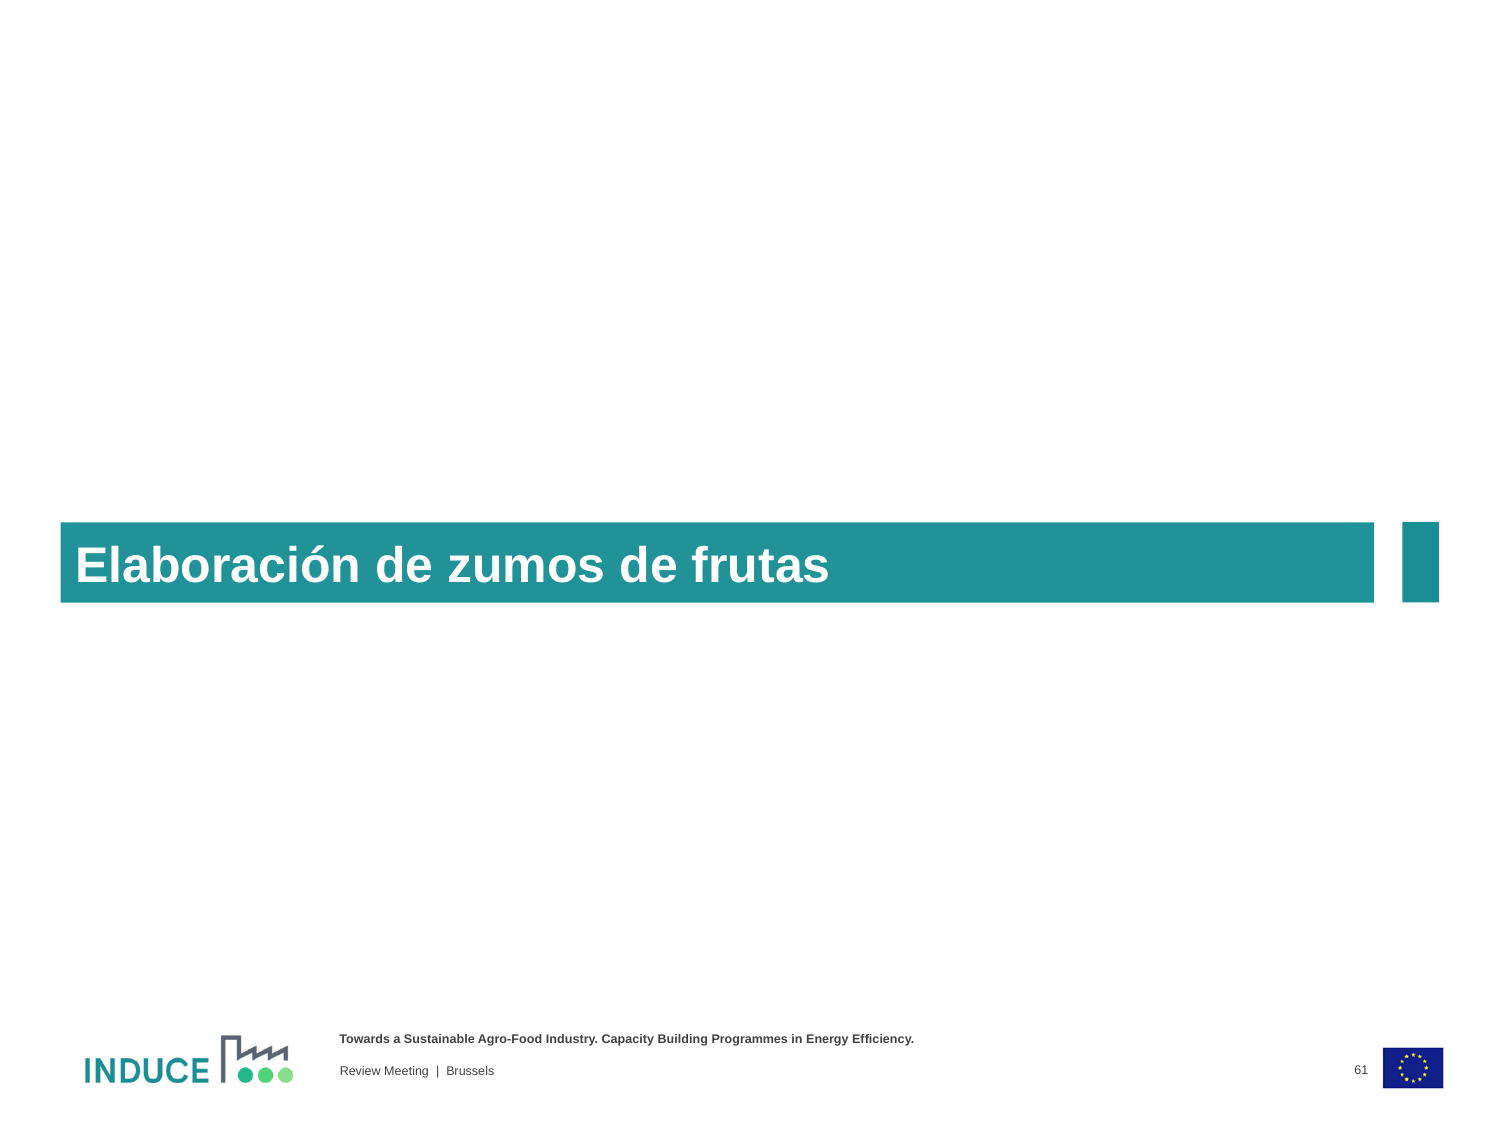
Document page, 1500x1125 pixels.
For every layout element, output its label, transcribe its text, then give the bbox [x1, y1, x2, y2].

text_box [1402, 522, 1440, 603]
footer Review Meeting | Brussels [324, 1055, 1151, 1085]
slide_number 61 [1289, 1055, 1375, 1085]
picture [83, 1033, 295, 1085]
picture [1373, 1038, 1450, 1094]
text_box Elaboración de zumos de frutas [60, 522, 1375, 603]
